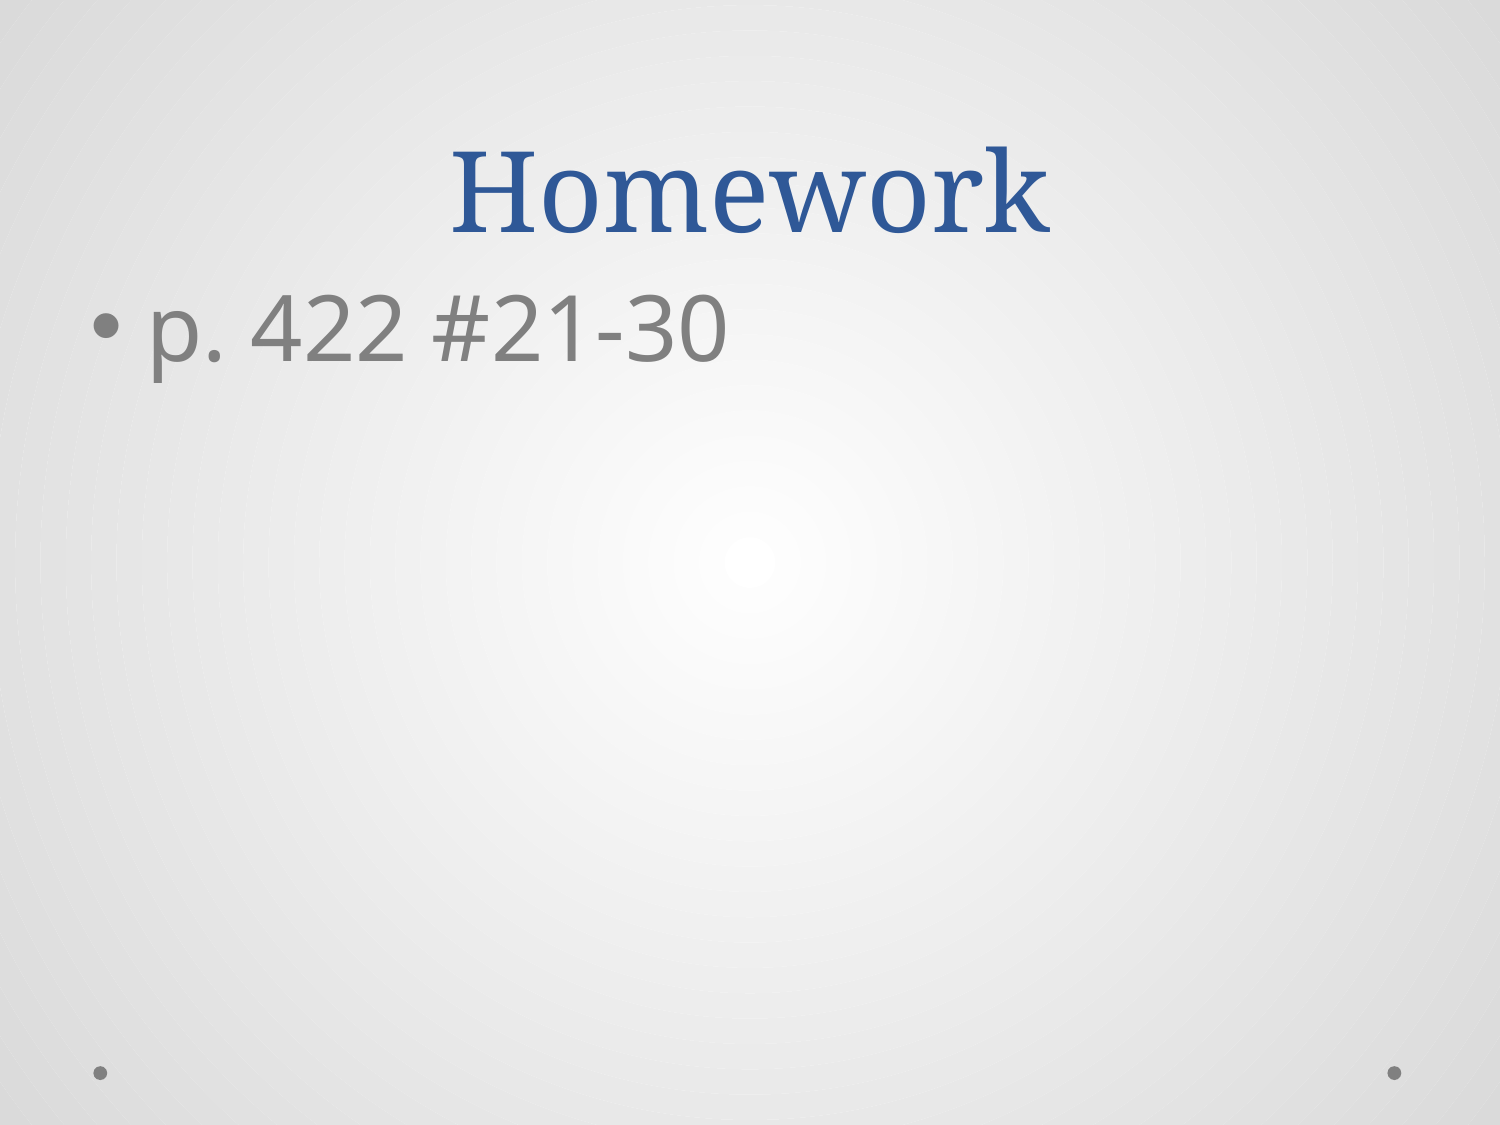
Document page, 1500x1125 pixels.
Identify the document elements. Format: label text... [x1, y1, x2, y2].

list p. 422 #21-30 [75, 262, 1425, 1005]
title Homework [75, 0, 1425, 262]
